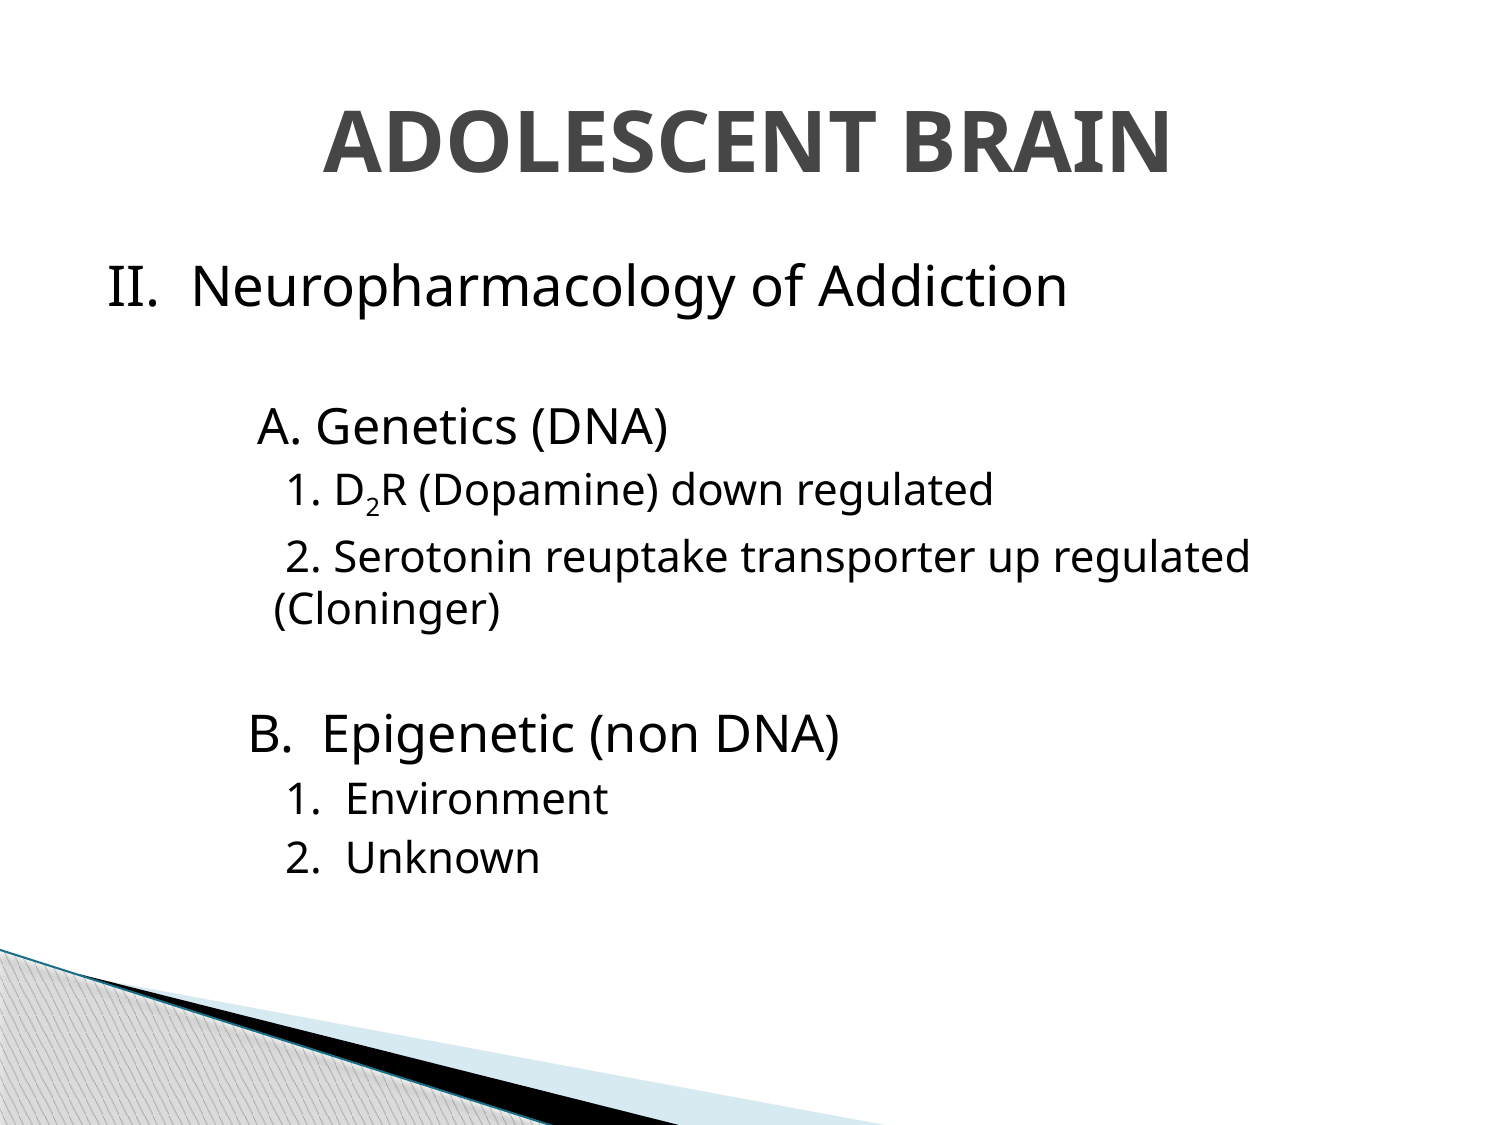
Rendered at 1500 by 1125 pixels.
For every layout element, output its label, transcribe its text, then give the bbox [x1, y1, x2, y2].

list II. Neuropharmacology of Addiction A. Genetics (DNA) 1. D2R (Dopamine) down regulated 2. Serotonin reuptake transporter up regulated (Cloninger) B. Epigenetic (non DNA) 1. Environment 2. Unknown [75, 243, 1425, 986]
title ADOLESCENT BRAIN [75, 45, 1425, 233]
